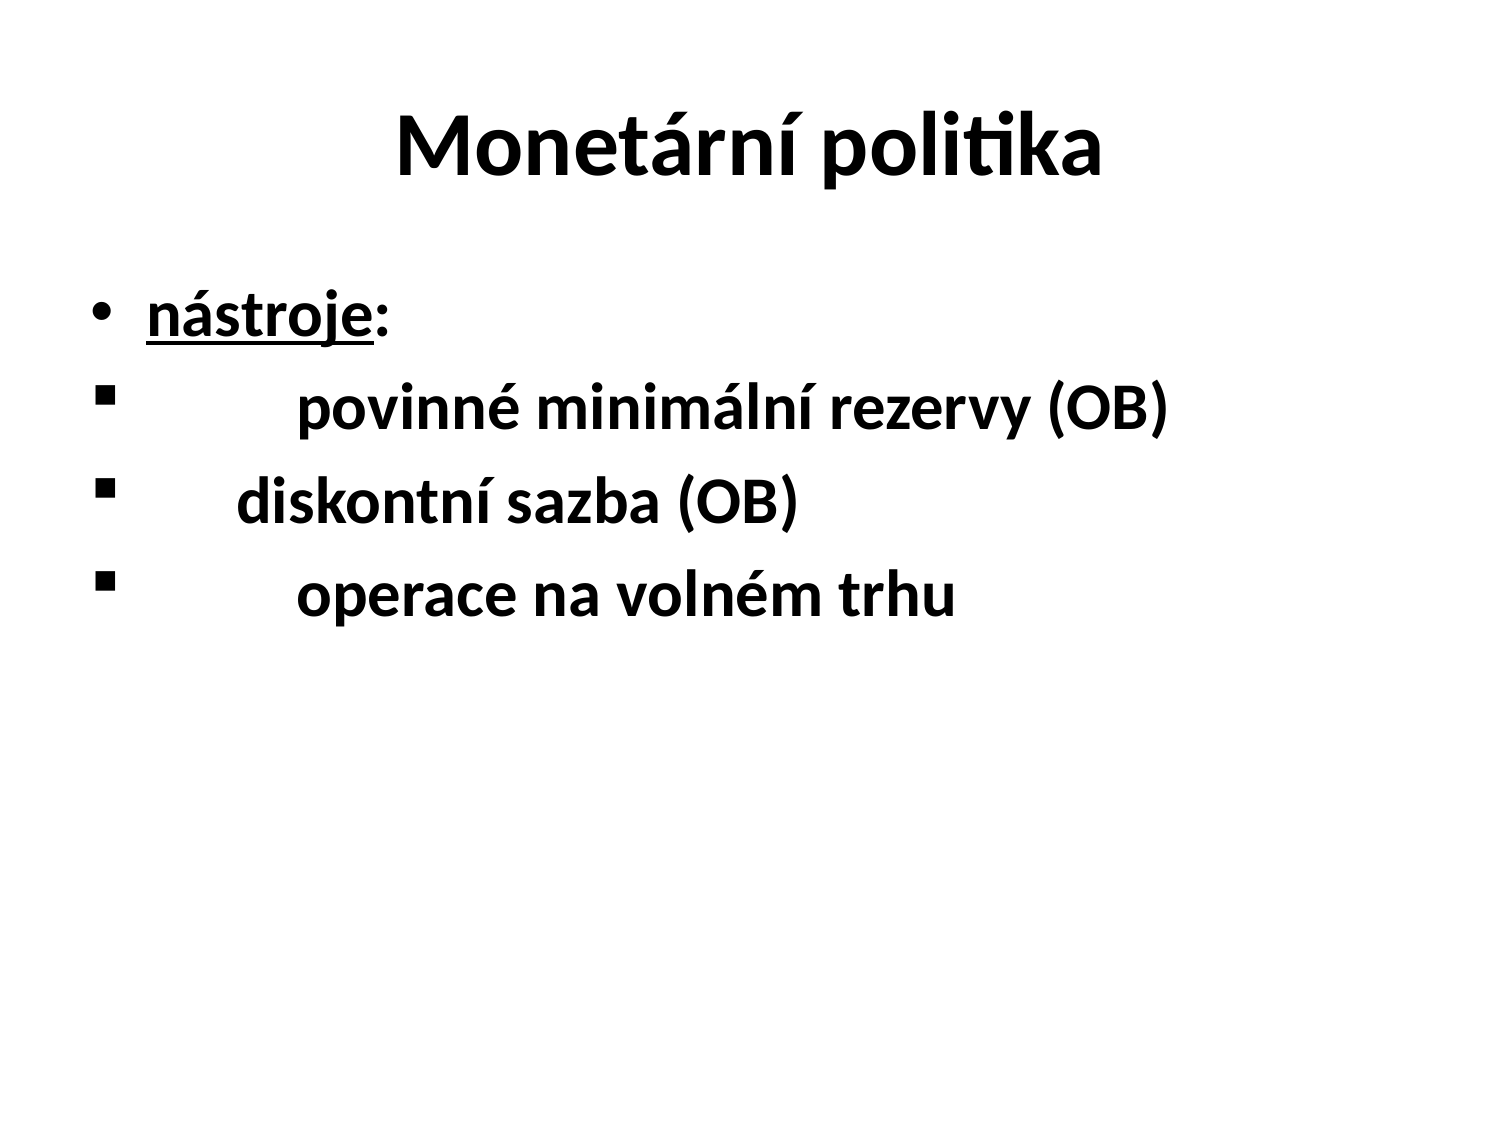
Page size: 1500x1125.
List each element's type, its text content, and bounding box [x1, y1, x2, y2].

list nástroje: povinné minimální rezervy (OB) diskontní sazba (OB) operace na volném trhu [75, 262, 1425, 1005]
title Monetární politika [75, 45, 1425, 233]
